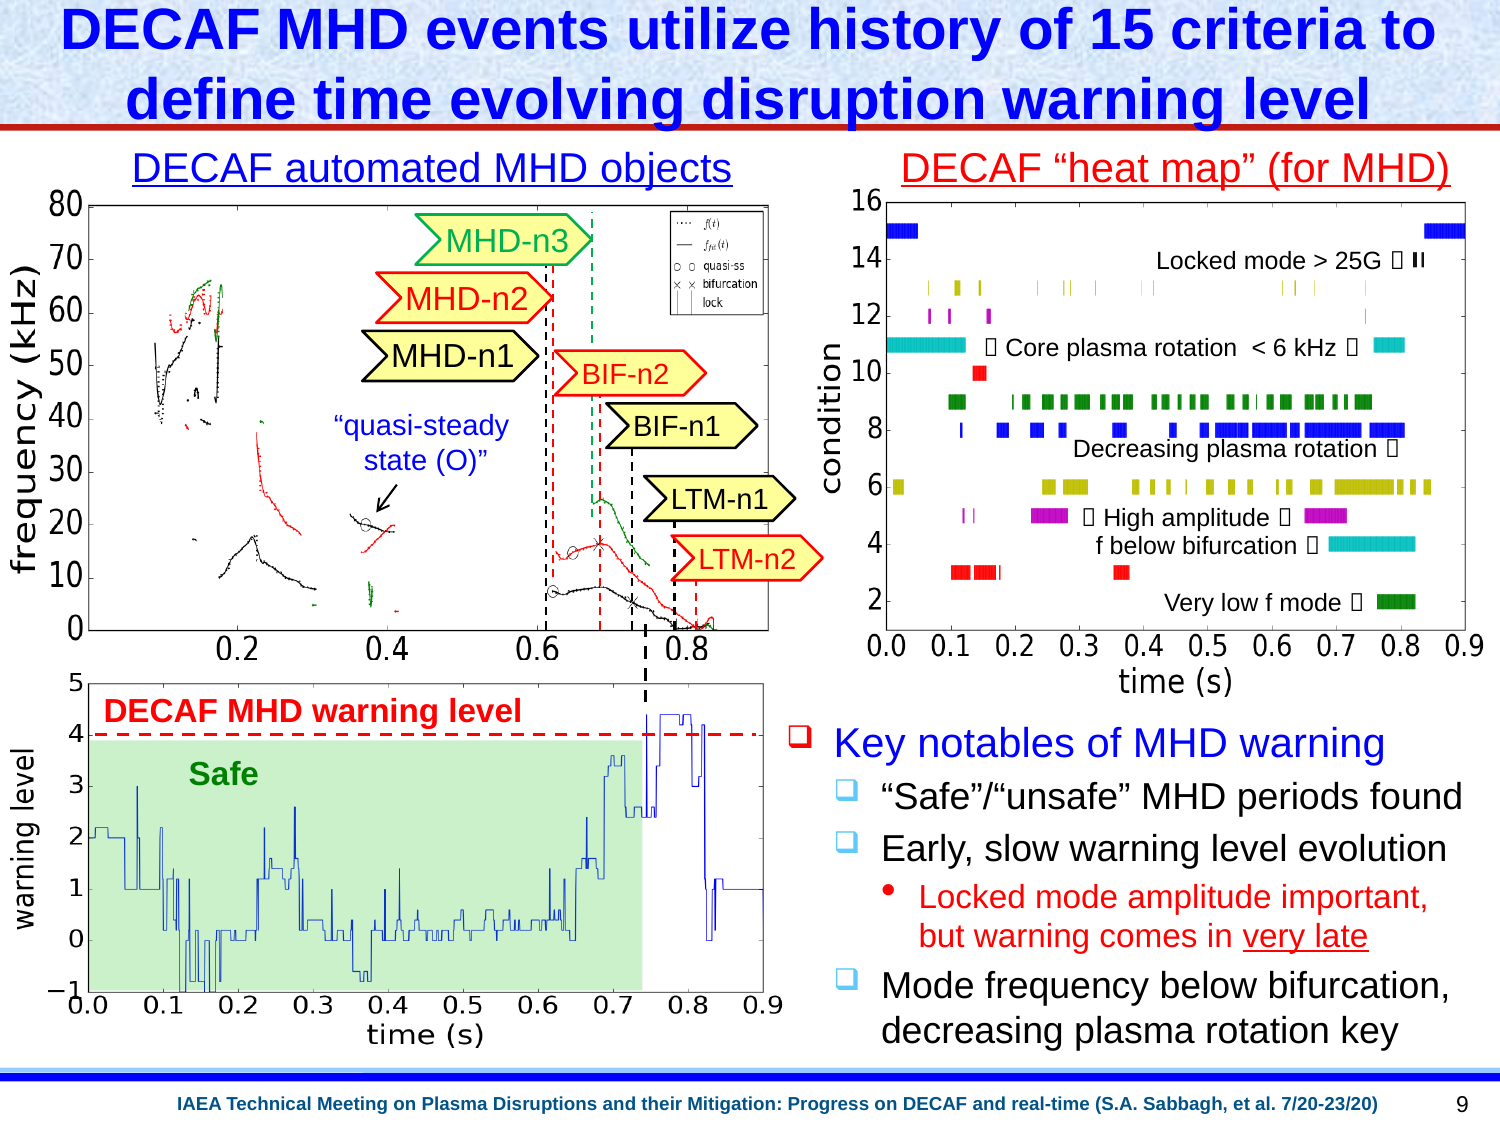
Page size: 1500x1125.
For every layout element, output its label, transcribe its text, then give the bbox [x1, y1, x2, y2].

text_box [375, 269, 567, 326]
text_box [671, 532, 836, 581]
picture [0, 173, 796, 1063]
list Key notables of MHD warning “Safe”/“unsafe” MHD periods found Early, slow warning level evolution Locked mode amplitude important, but warning comes in very late Mode frequency below bifurcation, decreasing plasma rotation key [799, 718, 1491, 1037]
title DECAF MHD events utilize history of 15 criteria to define time evolving disruption warning level [11, 4, 1488, 118]
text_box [361, 326, 553, 383]
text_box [375, 484, 398, 513]
picture [675, 521, 773, 532]
picture [807, 175, 1496, 712]
picture [0, 0, 1500, 124]
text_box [643, 472, 808, 521]
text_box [554, 348, 719, 400]
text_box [605, 399, 770, 451]
text_box DECAF “heat map” (for MHD) [885, 133, 1475, 173]
text_box DECAF automated MHD objects [116, 133, 755, 172]
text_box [415, 211, 608, 268]
